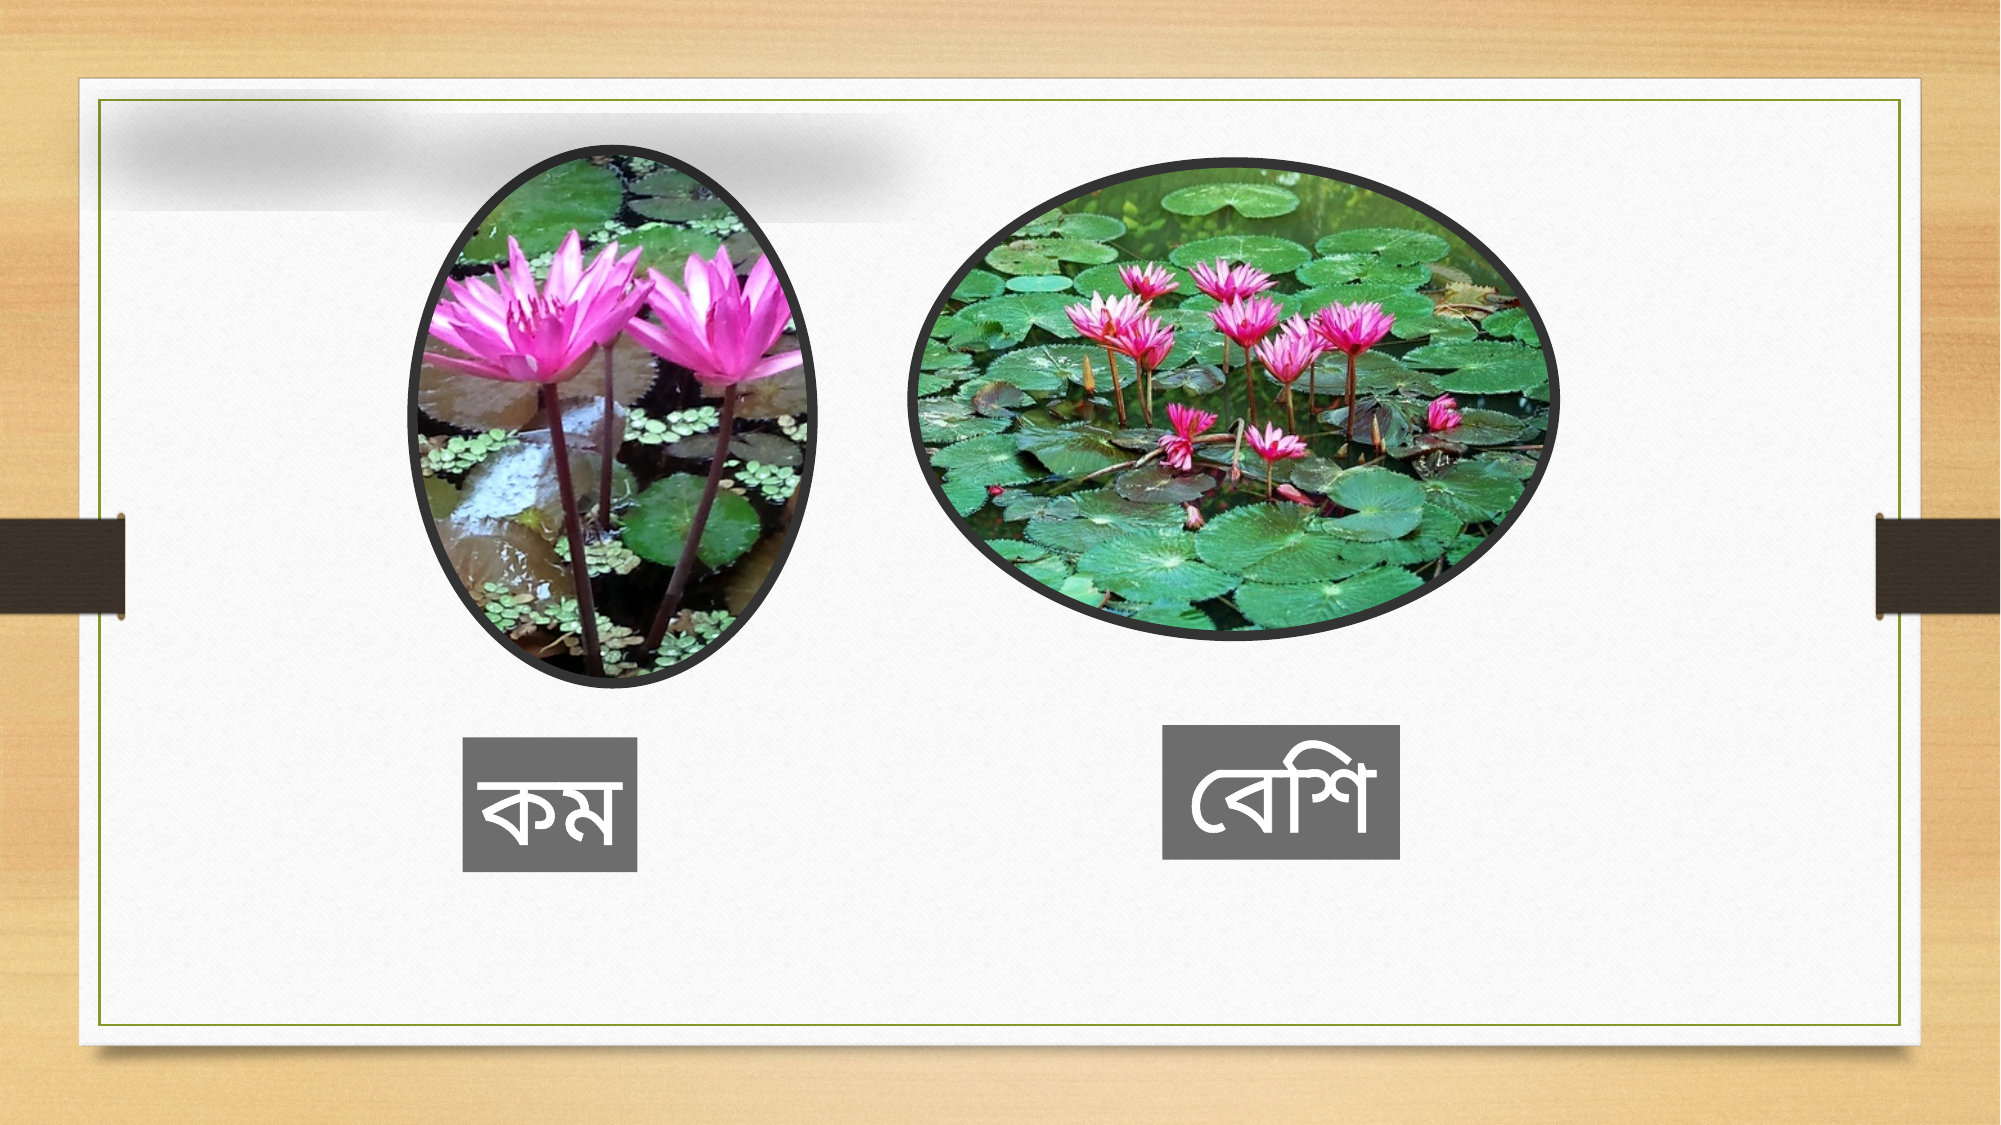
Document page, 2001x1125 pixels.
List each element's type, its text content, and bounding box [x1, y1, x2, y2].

text_box বেশি [1162, 725, 1400, 860]
text_box কম [462, 737, 638, 873]
picture [0, 0, 2001, 1125]
